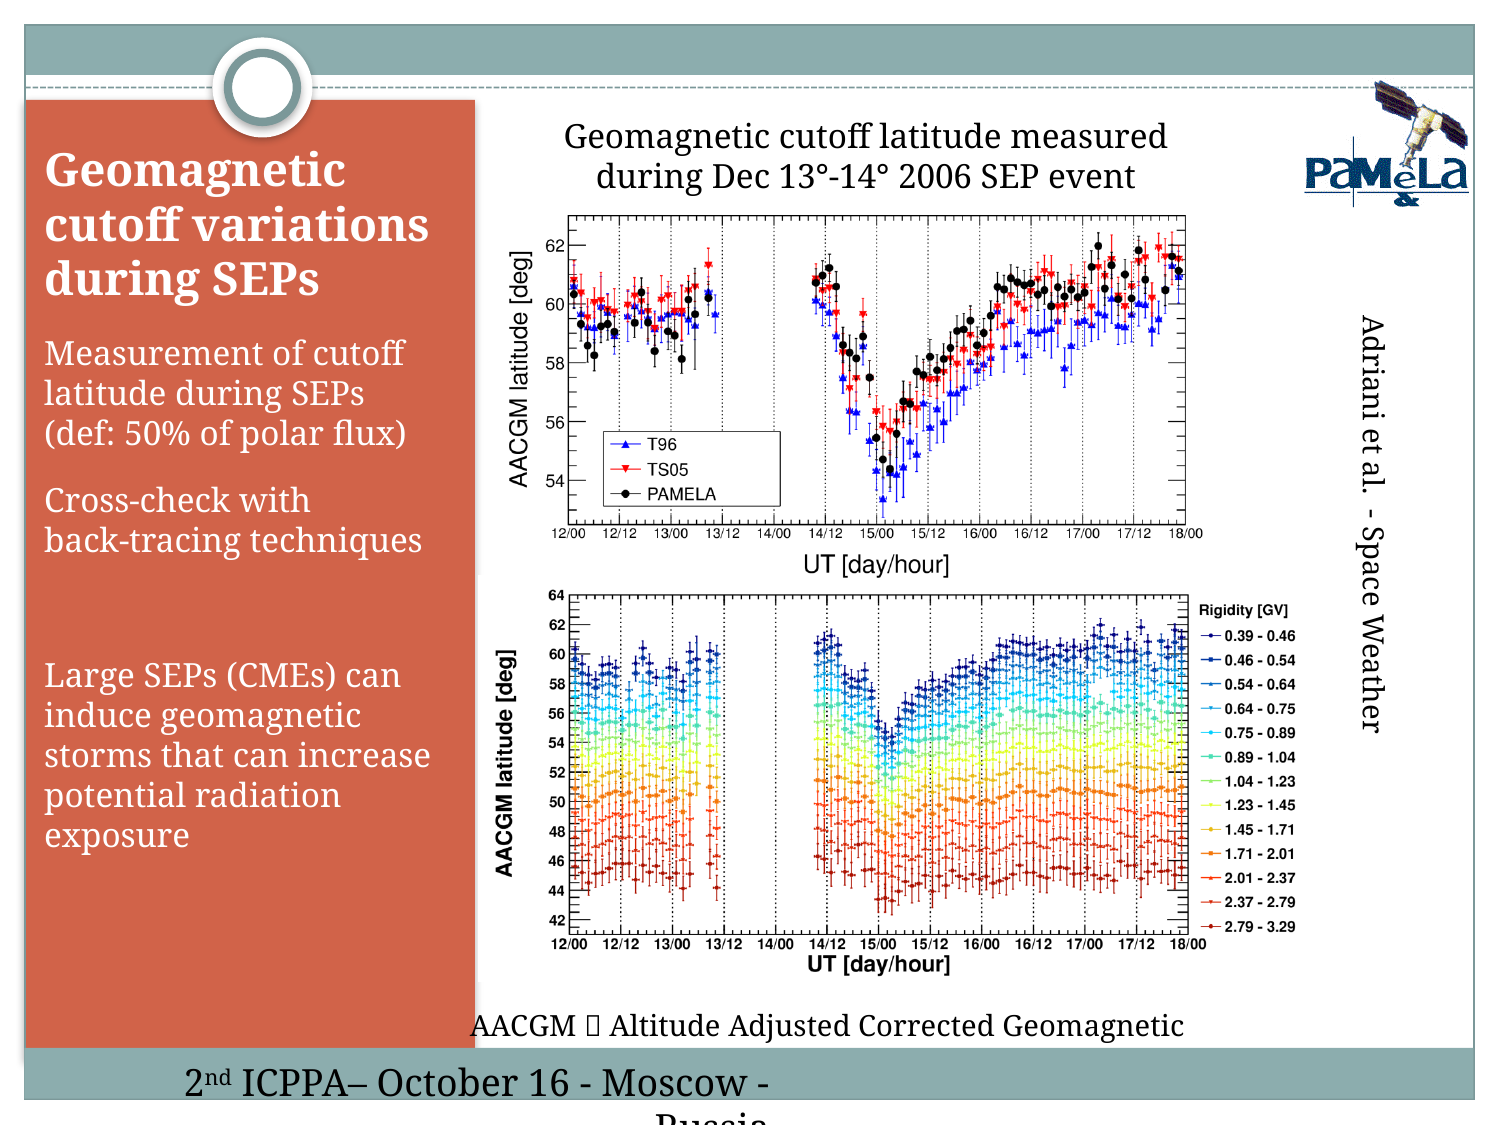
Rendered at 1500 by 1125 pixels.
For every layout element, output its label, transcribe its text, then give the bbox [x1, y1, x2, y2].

title Geomagnetic cutoff variations during SEPs [29, 149, 467, 313]
footer 2nd ICPPA– October 16 - Moscow - Russia [50, 1051, 785, 1112]
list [478, 575, 1320, 983]
text_box Adriani et al. - Space Weather [1349, 300, 1400, 756]
picture [489, 203, 1211, 585]
picture [1301, 78, 1471, 208]
list Measurement of cutoff latitude during SEPs (def: 50% of polar flux) Cross-check with back-tracing techniques Large SEPs (CMEs) can induce geomagnetic storms that can increase potential radiation exposure [29, 324, 467, 1005]
text_box AACGM  Altitude Adjusted Corrected Geomagnetic [455, 999, 1200, 1050]
text_box Geomagnetic cutoff latitude measured during Dec 13°-14° 2006 SEP event [525, 108, 1208, 202]
